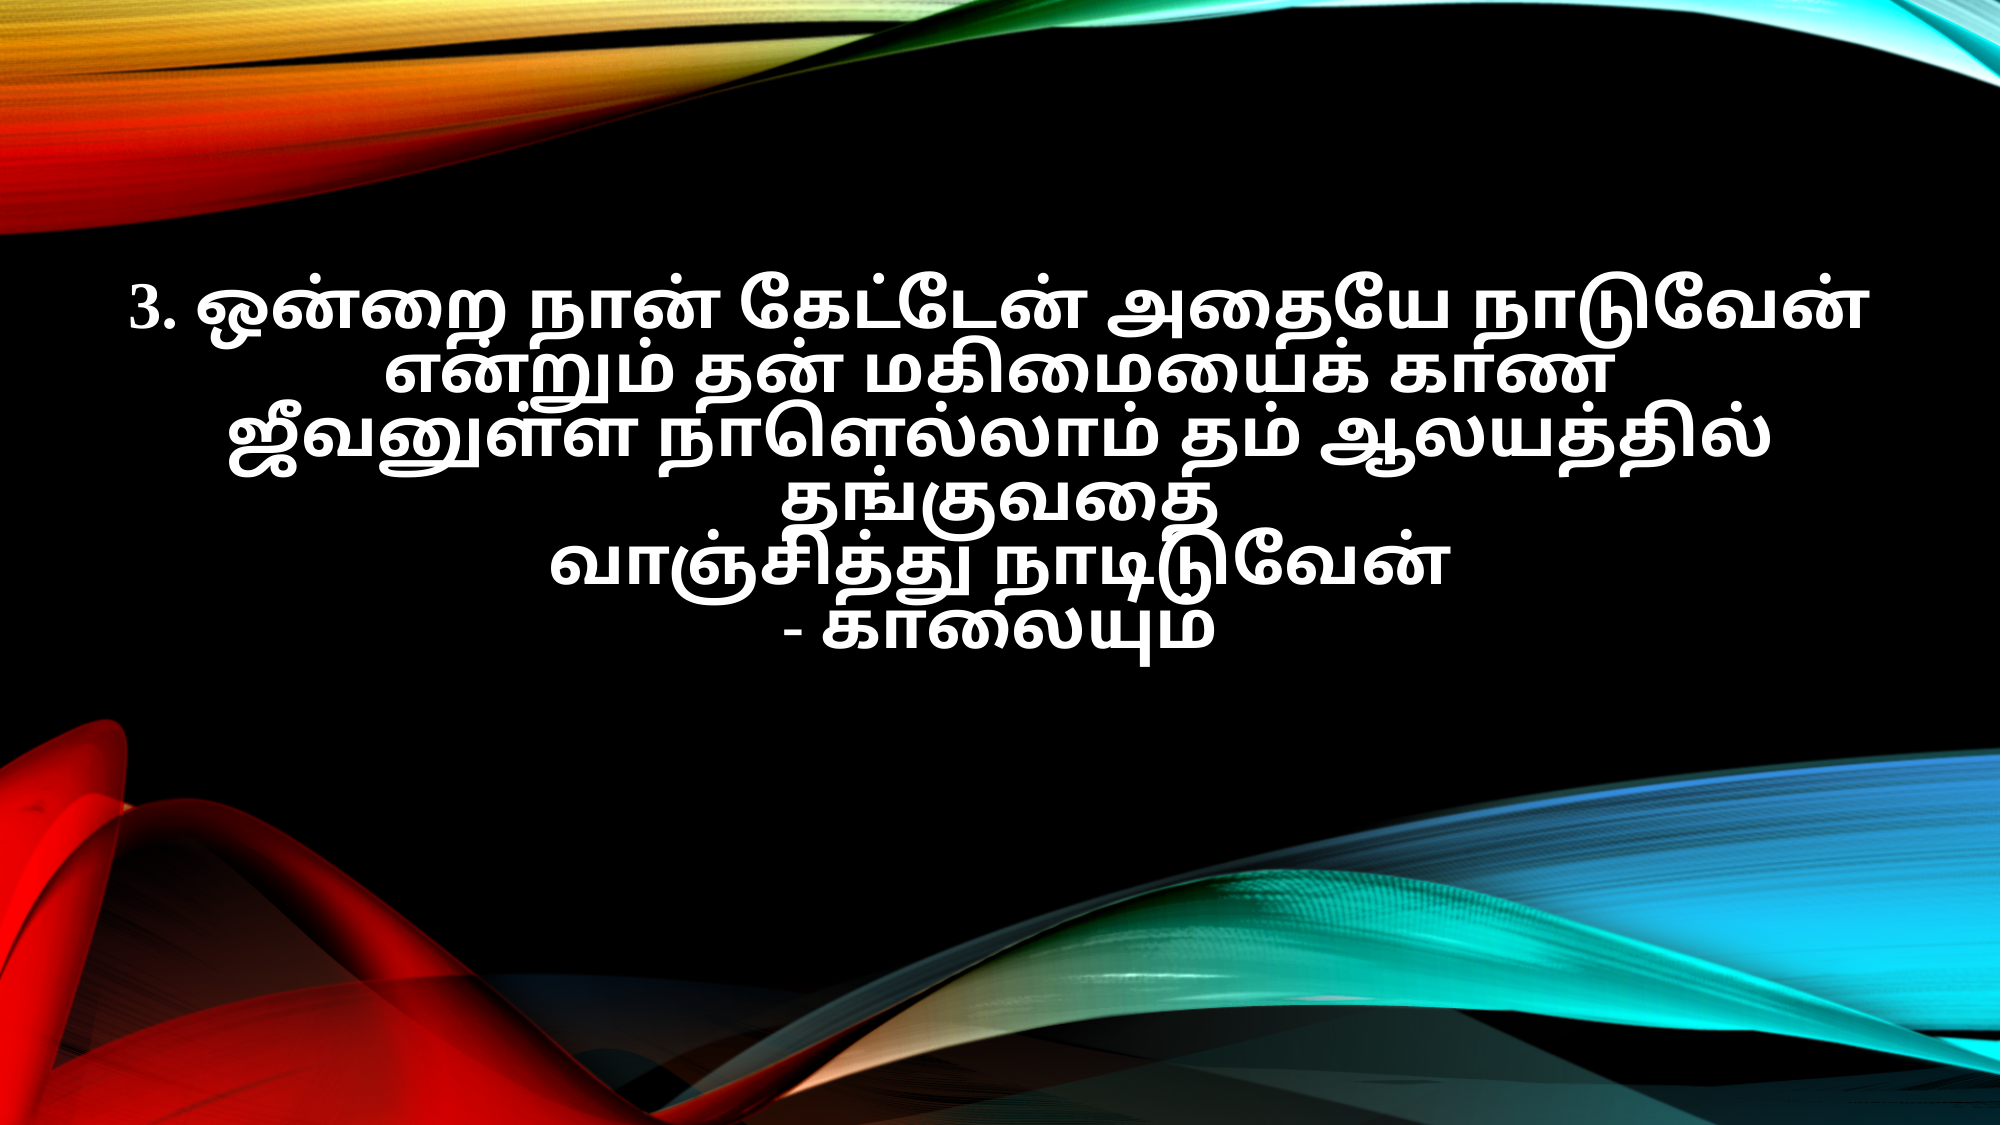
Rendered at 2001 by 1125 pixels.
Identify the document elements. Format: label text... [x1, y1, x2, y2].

subtitle 3. ஒன்றை நான் கேட்டேன் அதையே நாடுவேன் என்றும் தன் மகிமையைக் காண ஜீவனுள்ள நாளெல்லாம் தம் ஆலயத்தில் தங்குவதை வாஞ்சித்து நாடிடுவேன் - காலையும் [0, 0, 2000, 1125]
